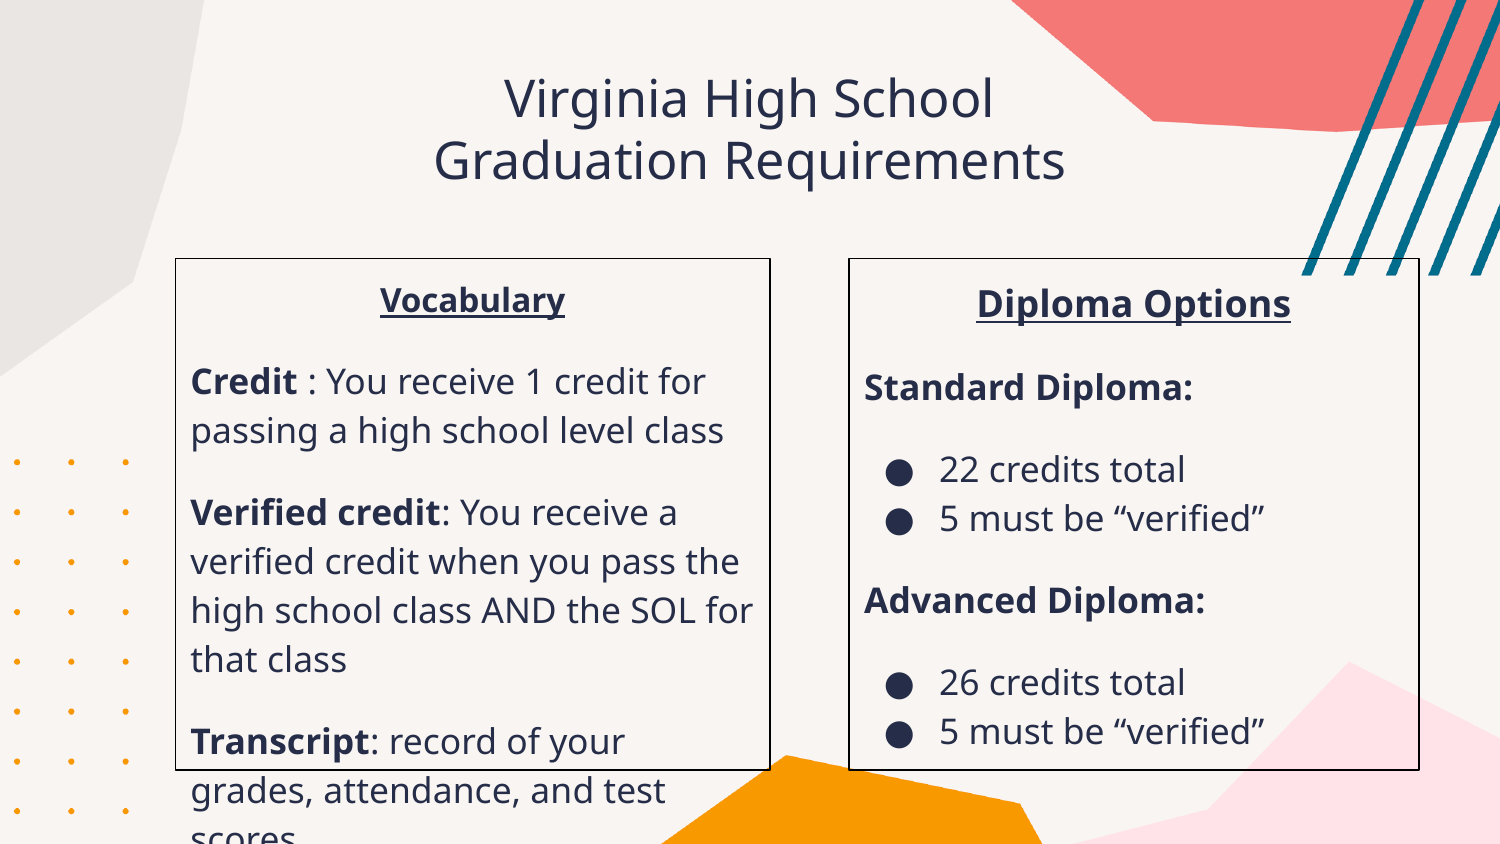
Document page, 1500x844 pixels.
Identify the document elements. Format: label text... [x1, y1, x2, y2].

list Vocabulary Credit : You receive 1 credit for passing a high school level class Verified credit: You receive a verified credit when you pass the high school class AND the SOL for that class Transcript: record of your grades, attendance, and test scores [175, 258, 770, 771]
picture [1320, 0, 1455, 258]
picture [1362, 0, 1497, 258]
list Diploma Options Standard Diploma: 22 credits total 5 must be “verified” Advanced Diploma: 26 credits total 5 must be “verified” [849, 258, 1419, 771]
picture [0, 0, 1500, 844]
title Virginia High School Graduation Requirements [116, 87, 1384, 167]
